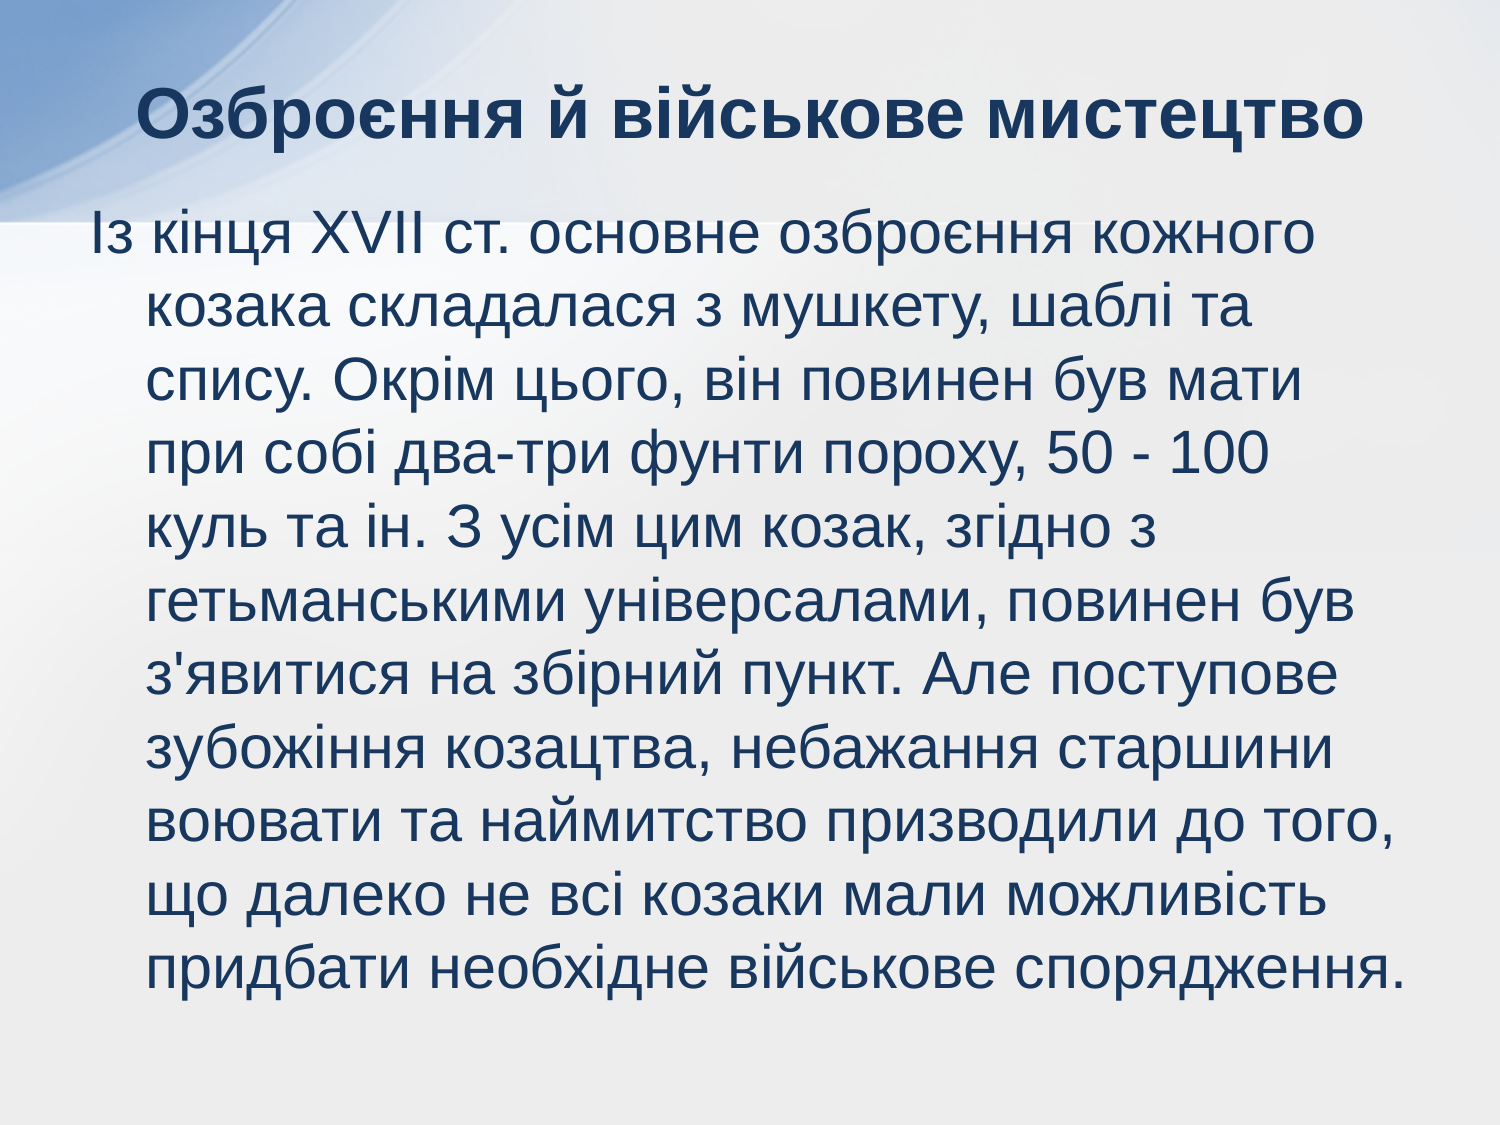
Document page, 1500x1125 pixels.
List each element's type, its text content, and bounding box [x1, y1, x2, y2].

title Озброєння й військове мистецтво [75, 58, 1425, 247]
picture [0, 0, 1500, 1125]
list Із кінця XVII ст. основне озброєння кожного козака складалася з мушкету, шаблі та спису. Окрім цього, він повинен був мати при собі два-три фунти пороху, 50 - 100 куль та ін. З усім цим козак, згідно з гетьманськими універсалами, повинен був з'явитися на збірний пункт. Але поступове зубожіння козацтва, небажання старшини воювати та наймитство призводили до того, що далеко не всі козаки мали можливість придбати необхідне військове спорядження. [75, 247, 1425, 1071]
